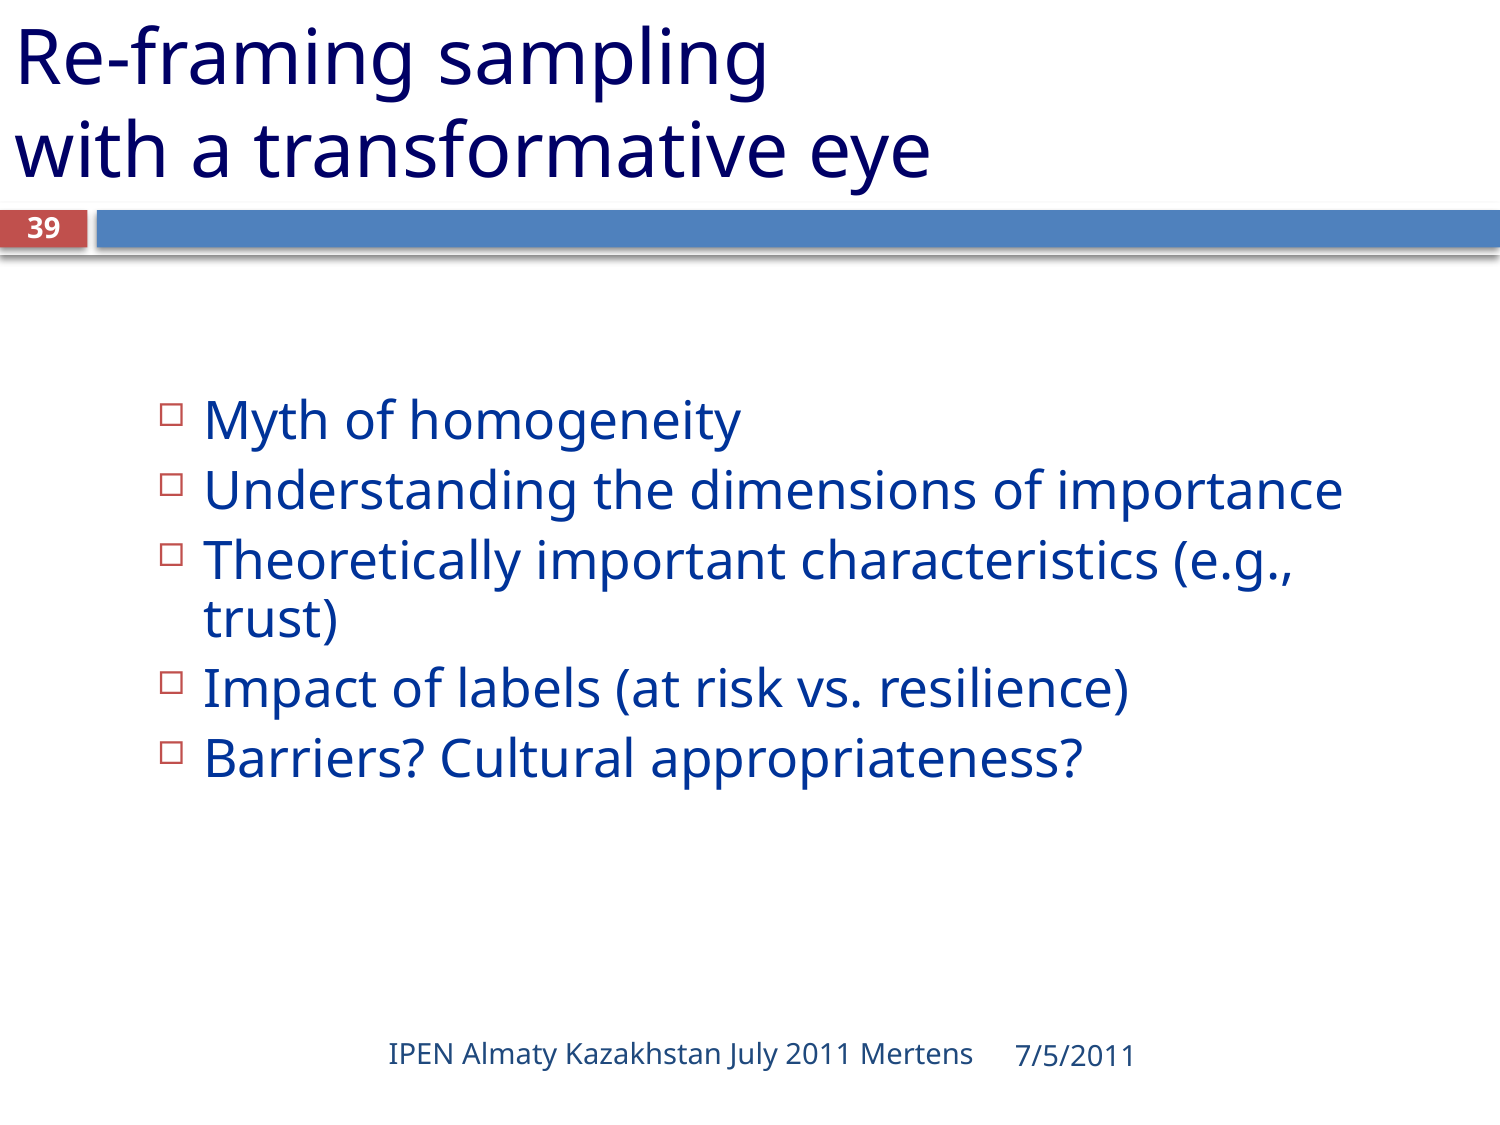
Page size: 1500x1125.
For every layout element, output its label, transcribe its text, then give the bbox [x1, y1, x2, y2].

footer IPEN Almaty Kazakhstan July 2011 Mertens [99, 1024, 990, 1085]
title Re-framing sampling with a transformative eye [0, 0, 1500, 200]
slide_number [999, 1025, 1438, 1085]
list Myth of homogeneity Understanding the dimensions of importance Theoretically important characteristics (e.g., trust) Impact of labels (at risk vs. resilience) Barriers? Cultural appropriateness? [142, 385, 1369, 851]
slide_number 39 [0, 208, 88, 249]
